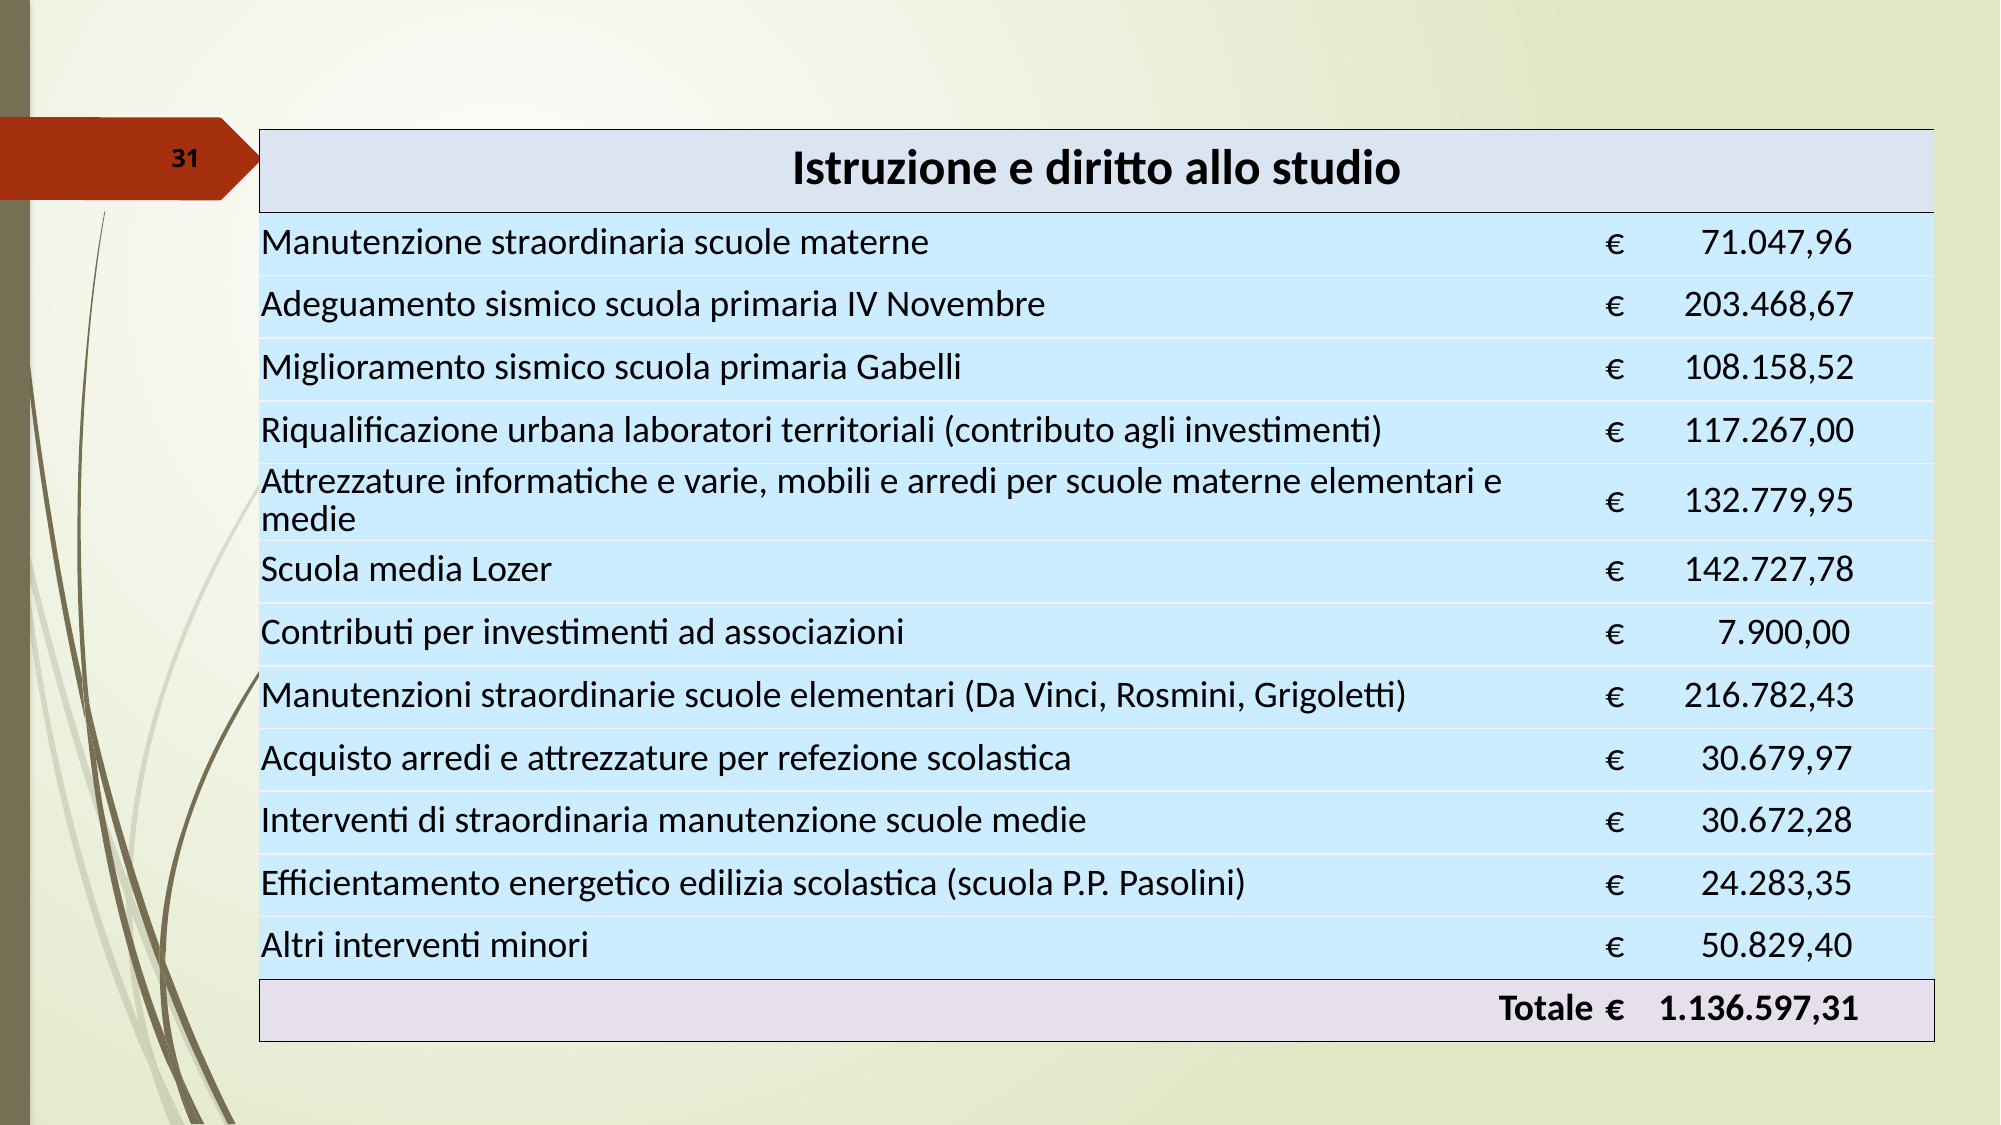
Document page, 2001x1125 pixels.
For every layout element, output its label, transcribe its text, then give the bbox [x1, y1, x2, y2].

table_cell € 7.900,00 [1595, 604, 1934, 665]
table_cell Acquisto arredi e attrezzature per refezione scolastica [259, 729, 1595, 790]
table_cell Attrezzature informatiche e varie, mobili e arredi per scuole materne elementari e medie [259, 464, 1595, 540]
table_cell € 132.779,95 [1595, 464, 1934, 540]
table_cell Altri interventi minori [259, 917, 1595, 979]
table_cell Scuola media Lozer [259, 541, 1595, 602]
table_cell € 30.679,97 [1595, 729, 1934, 790]
table_cell Interventi di straordinaria manutenzione scuole medie [259, 792, 1595, 853]
table_cell Miglioramento sismico scuola primaria Gabelli [259, 339, 1595, 400]
table_cell € 203.468,67 [1595, 276, 1934, 337]
table_cell € 50.829,40 [1595, 917, 1934, 979]
table_cell € 30.672,28 [1595, 792, 1934, 853]
table_cell Contributi per investimenti ad associazioni [259, 604, 1595, 665]
table_cell Adeguamento sismico scuola primaria IV Novembre [259, 276, 1595, 337]
table_cell Manutenzioni straordinarie scuole elementari (Da Vinci, Rosmini, Grigoletti) [259, 667, 1595, 728]
table_cell € 24.283,35 [1595, 855, 1934, 916]
table_cell € 216.782,43 [1595, 667, 1934, 728]
table_cell Efficientamento energetico edilizia scolastica (scuola P.P. Pasolini) [259, 855, 1595, 916]
table_header Istruzione e diritto allo studio [260, 130, 1934, 212]
table_cell Totale [260, 980, 1595, 1041]
table_cell € 117.267,00 [1595, 402, 1934, 463]
table_cell Manutenzione straordinaria scuole materne [259, 213, 1595, 275]
table_cell € 108.158,52 [1595, 339, 1934, 400]
slide_number 31 [87, 129, 216, 190]
table_cell Riqualificazione urbana laboratori territoriali (contributo agli investimenti) [259, 402, 1595, 463]
table_cell € 1.136.597,31 [1595, 980, 1934, 1041]
table_cell € 71.047,96 [1595, 213, 1934, 275]
table_cell € 142.727,78 [1595, 541, 1934, 602]
